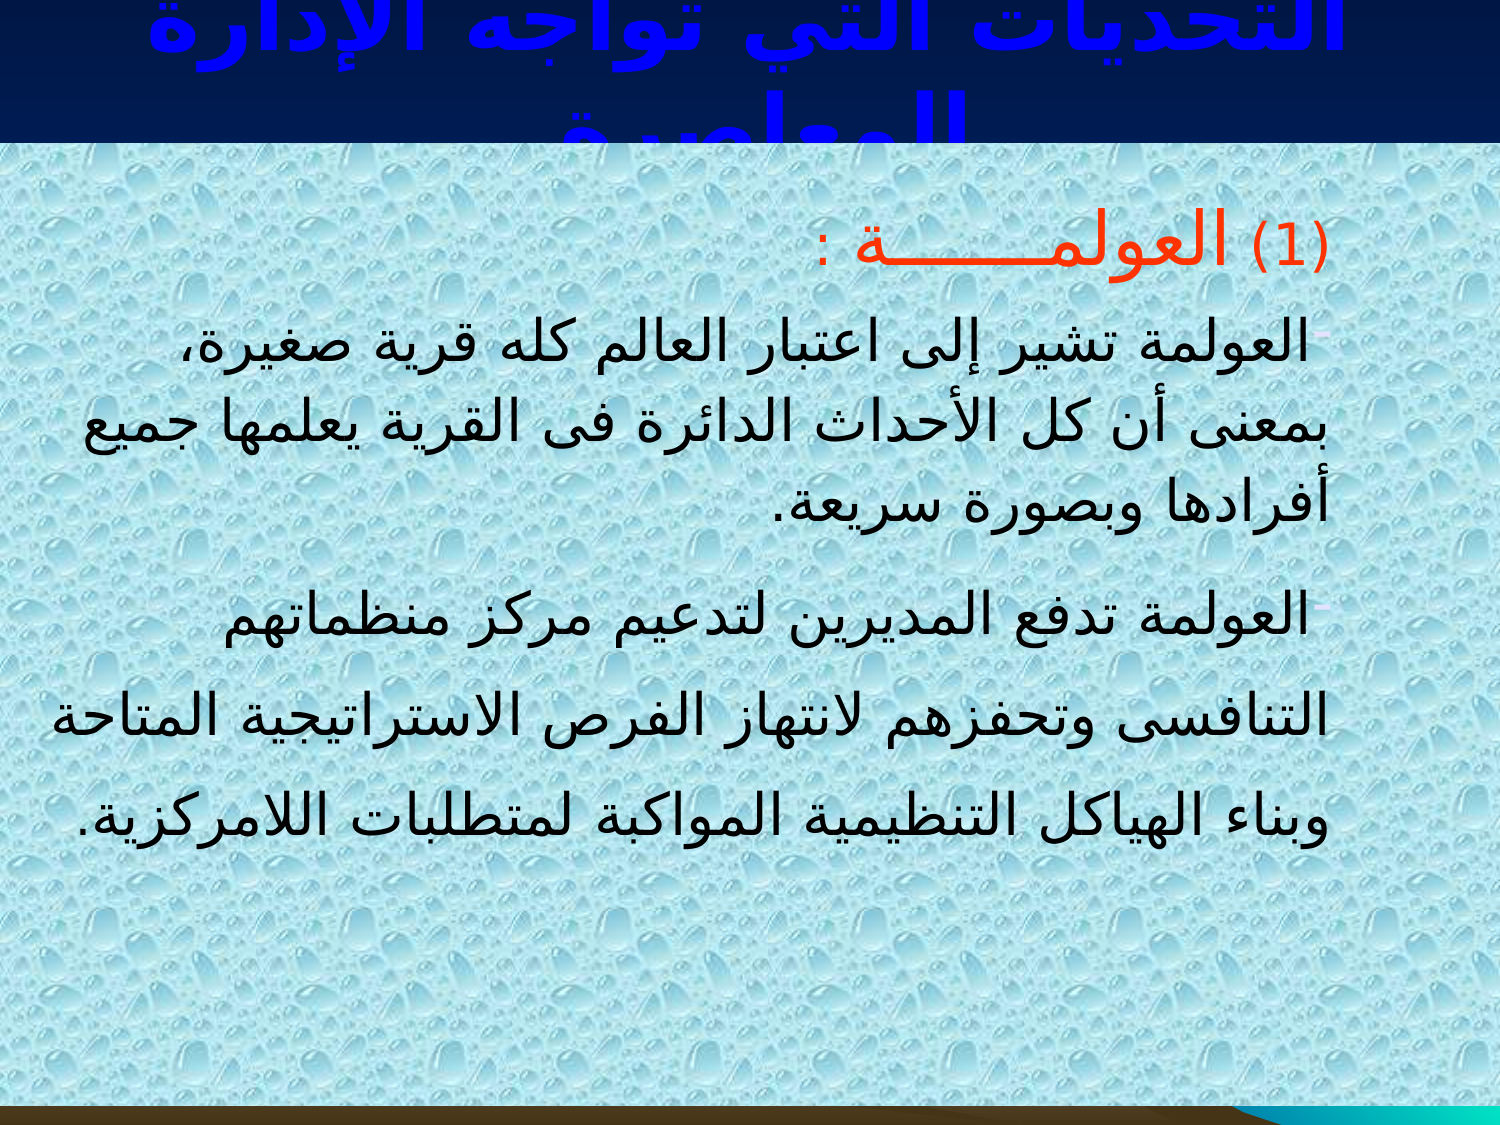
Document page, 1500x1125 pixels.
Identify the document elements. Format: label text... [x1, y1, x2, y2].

title التحديات التي تواجه الإدارة المعاصرة [75, 0, 1425, 138]
list (1) العولمـــــــة : العولمة تشير إلى اعتبار العالم كله قرية صغيرة، بمعنى أن كل الأحداث الدائرة فى القرية يعلمها جميع أفرادها وبصورة سريعة. العولمة تدفع المديرين لتدعيم مركز منظماتهم التنافسى وتحفزهم لانتهاز الفرص الاستراتيجية المتاحة وبناء الهياكل التنظيمية المواكبة لمتطلبات اللامركزية. [0, 143, 1500, 1106]
